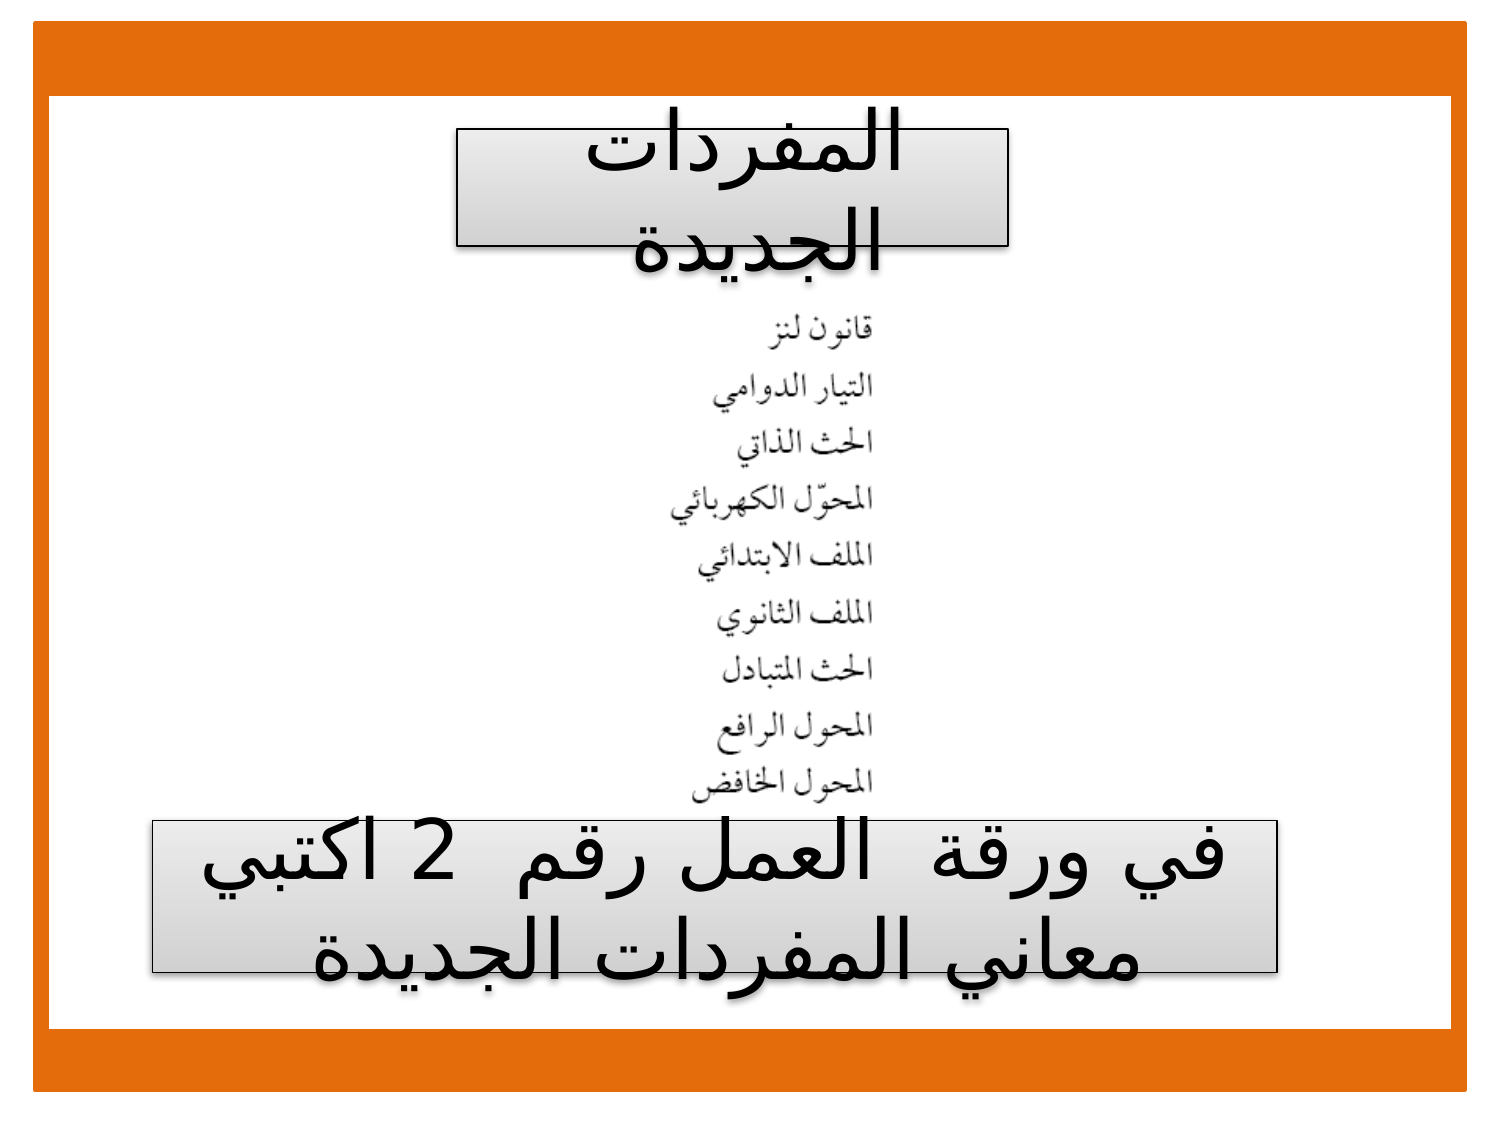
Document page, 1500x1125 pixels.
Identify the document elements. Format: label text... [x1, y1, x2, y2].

text_box [33, 21, 1467, 96]
text_box في ورقة العمل رقم 2 اكتبي معاني المفردات الجديدة [152, 820, 1278, 973]
text_box [33, 1029, 1467, 1092]
text_box [1451, 92, 1467, 1033]
picture [600, 309, 900, 816]
text_box [33, 92, 49, 1033]
text_box المفردات الجديدة [456, 128, 1009, 247]
